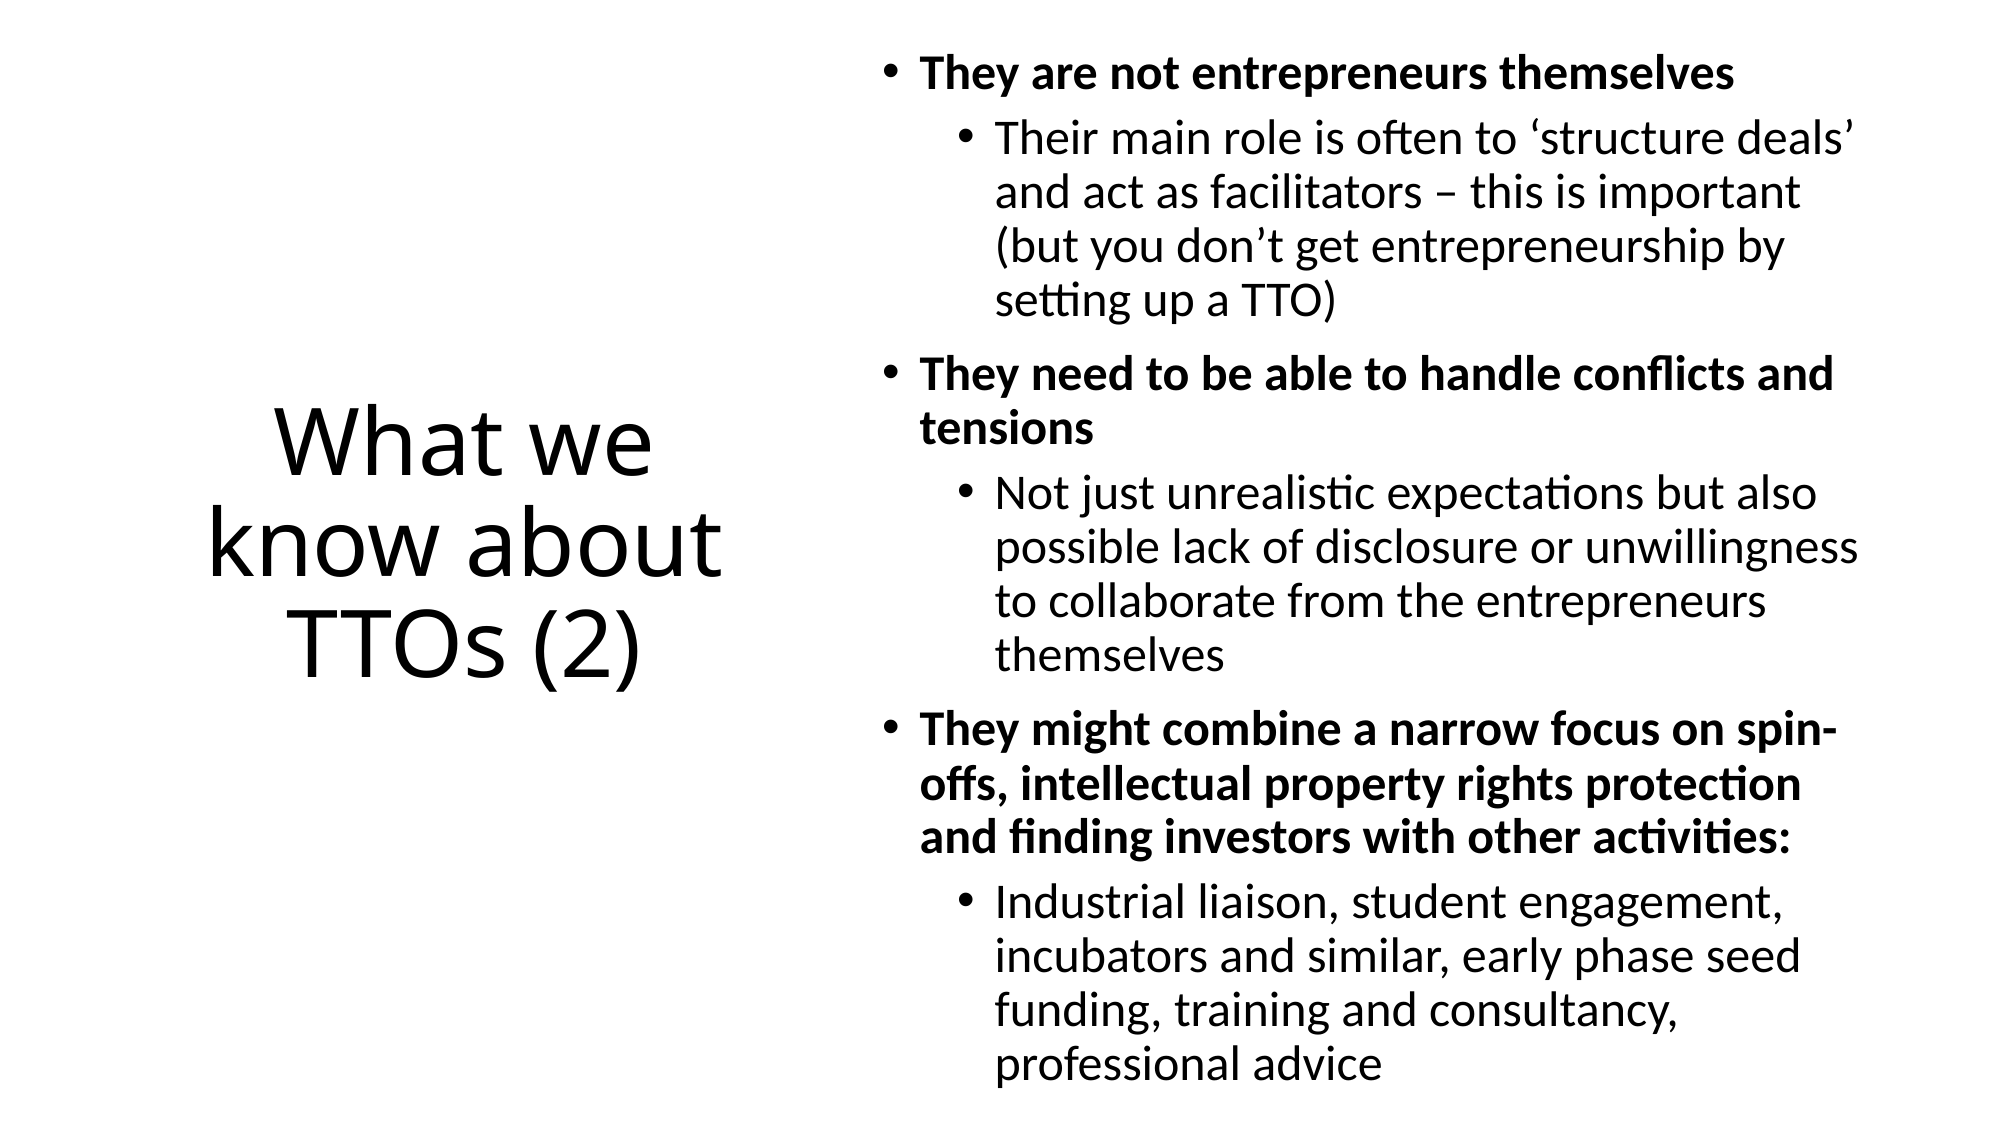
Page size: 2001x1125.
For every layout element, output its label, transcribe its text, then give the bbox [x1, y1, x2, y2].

title What we know about TTOs (2) [186, 342, 742, 750]
list They are not entrepreneurs themselves Their main role is often to ‘structure deals’ and act as facilitators – this is important (but you don’t get entrepreneurship by setting up a TTO) They need to be able to handle conflicts and tensions Not just unrealistic expectations but also possible lack of disclosure or unwillingness to collaborate from the entrepreneurs themselves They might combine a narrow focus on spin-offs, intellectual property rights protection and finding investors with other activities: Industrial liaison, student engagement, incubators and similar, early phase seed funding, training and consultancy, professional advice [866, 57, 1900, 1080]
